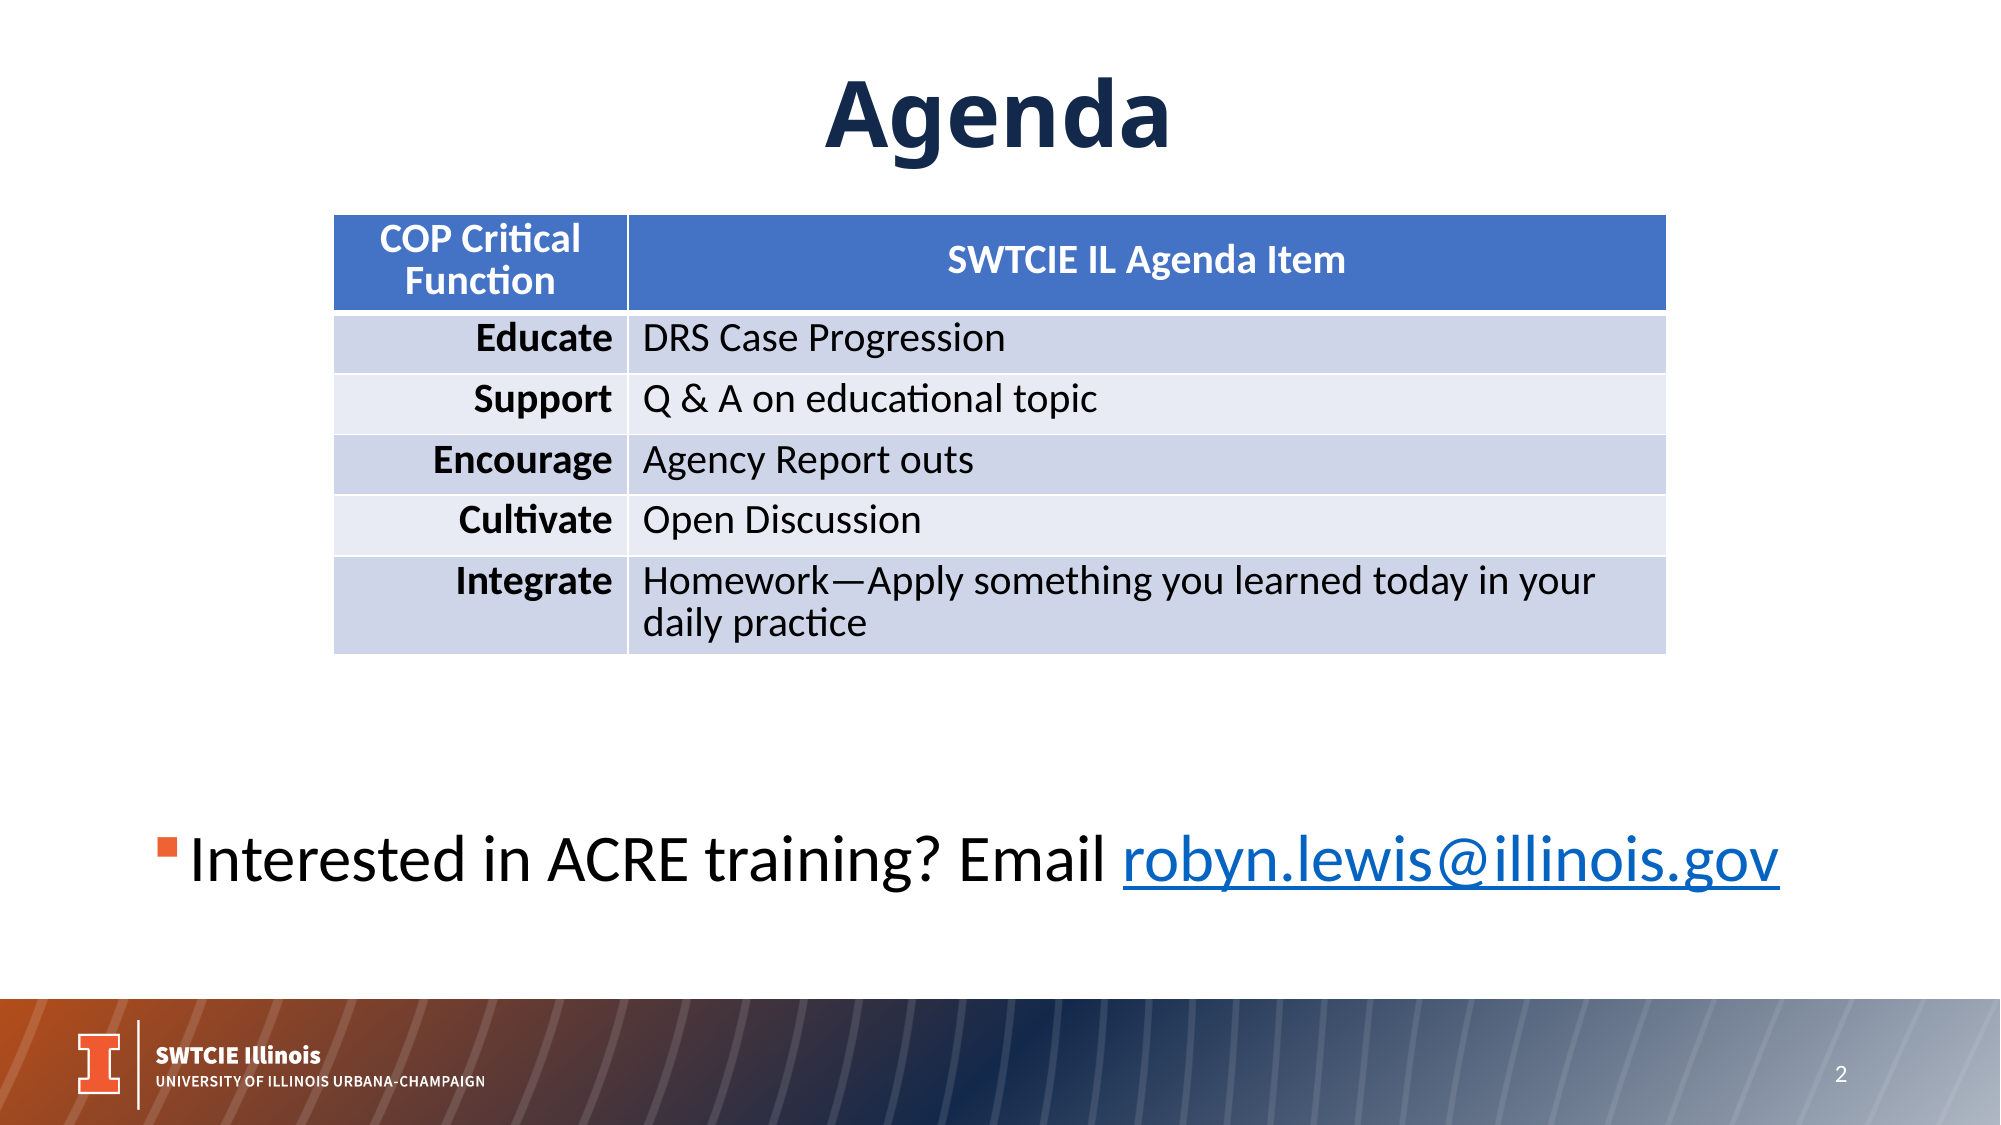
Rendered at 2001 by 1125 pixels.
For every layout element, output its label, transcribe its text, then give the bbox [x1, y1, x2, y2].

table_cell Q & A on educational topic [629, 375, 1666, 434]
title Agenda [137, 37, 1863, 198]
table_cell Cultivate [334, 496, 627, 555]
table_cell Educate [334, 316, 627, 373]
table_cell Integrate [334, 557, 627, 654]
table_cell Encourage [334, 435, 627, 494]
table_header SWTCIE IL Agenda Item [629, 215, 1666, 310]
table_cell Open Discussion [629, 496, 1666, 555]
table_header COP Critical Function [334, 215, 627, 310]
slide_number 2 [1412, 1042, 1863, 1103]
picture [0, 999, 2000, 1125]
list Interested in ACRE training? Email robyn.lewis@illinois.gov [137, 816, 1863, 933]
table_cell DRS Case Progression [629, 316, 1666, 373]
table_cell Support [334, 375, 627, 434]
table_cell Agency Report outs [629, 435, 1666, 494]
table_cell Homework—Apply something you learned today in your daily practice [629, 557, 1666, 654]
